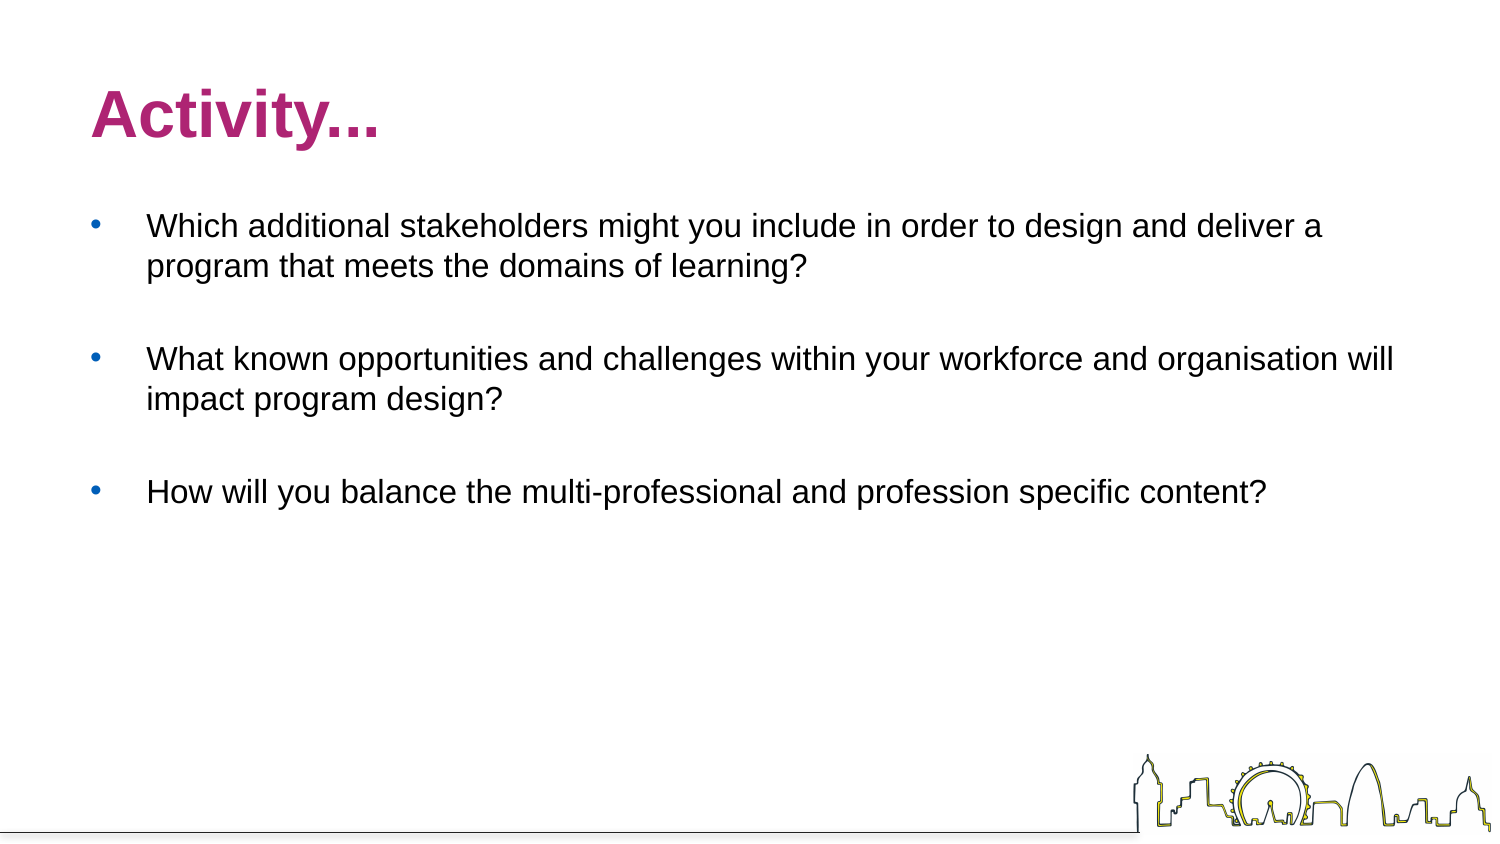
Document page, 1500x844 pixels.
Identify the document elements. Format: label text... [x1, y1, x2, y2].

picture [1133, 753, 1492, 835]
list Which additional stakeholders might you include in order to design and deliver a program that meets the domains of learning? What known opportunities and challenges within your workforce and organisation will impact program design? How will you balance the multi-professional and profession specific content? [75, 196, 1425, 754]
text_box Activity... [74, 40, 1425, 182]
